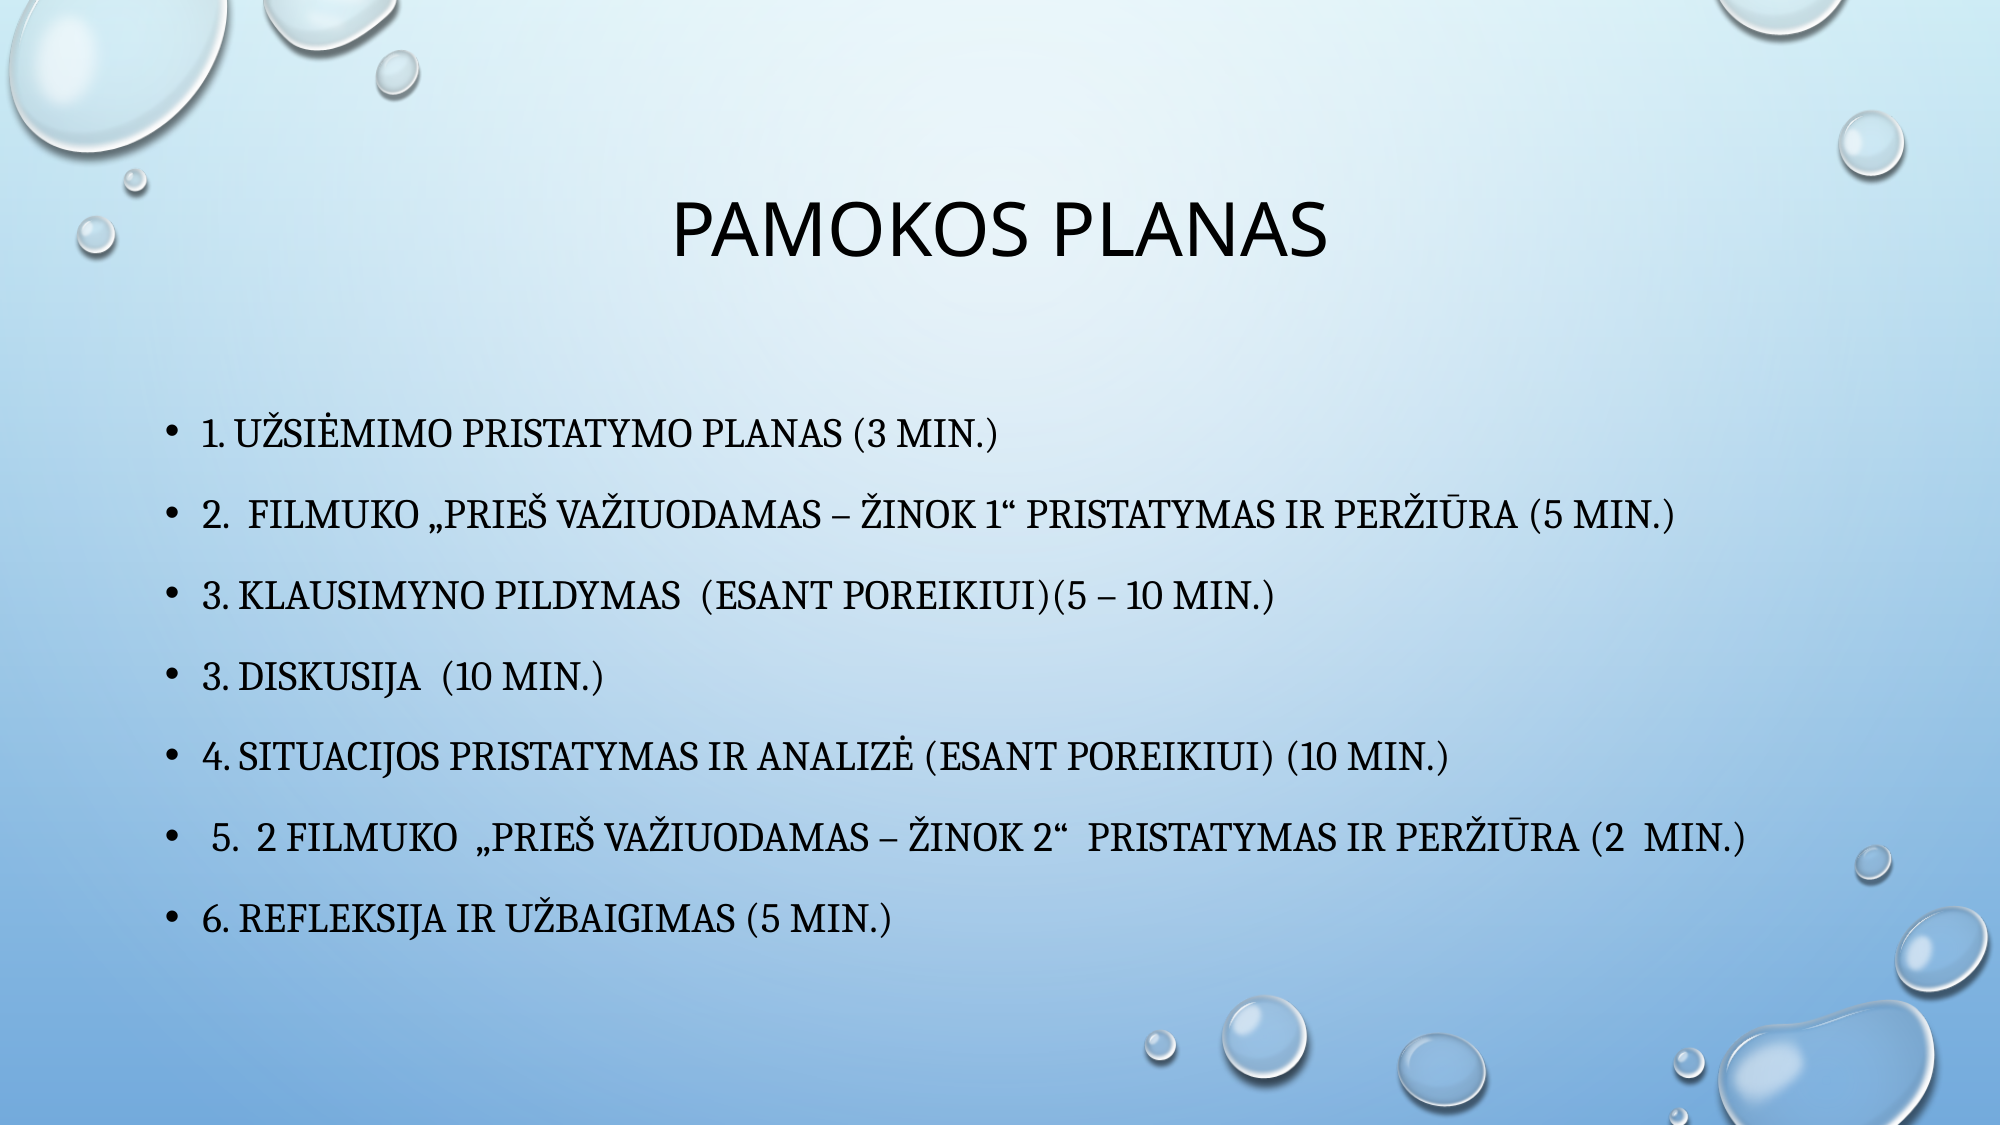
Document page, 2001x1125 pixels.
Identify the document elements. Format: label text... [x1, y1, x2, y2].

list 1. Užsiėmimo pristatymo planas (3 min.) 2. Filmuko „Prieš važiuodamas – žinok 1“ pristatymas ir peržiūra (5 min.) 3. Klausimyno pildymas (esant poreikiui)(5 – 10 min.) 3. Diskusija (10 min.) 4. Situacijos pristatymas ir analizė (esant poreikiui) (10 min.) 5. 2 Filmuko „Prieš važiuodamas – žinok 2“ pristatymas ir peržiūra (2 min.) 6. Refleksija ir užbaigimas (5 min.) [149, 388, 1850, 950]
picture [0, 0, 2000, 1125]
title PAMOKOS PLANAS [149, 101, 1851, 364]
